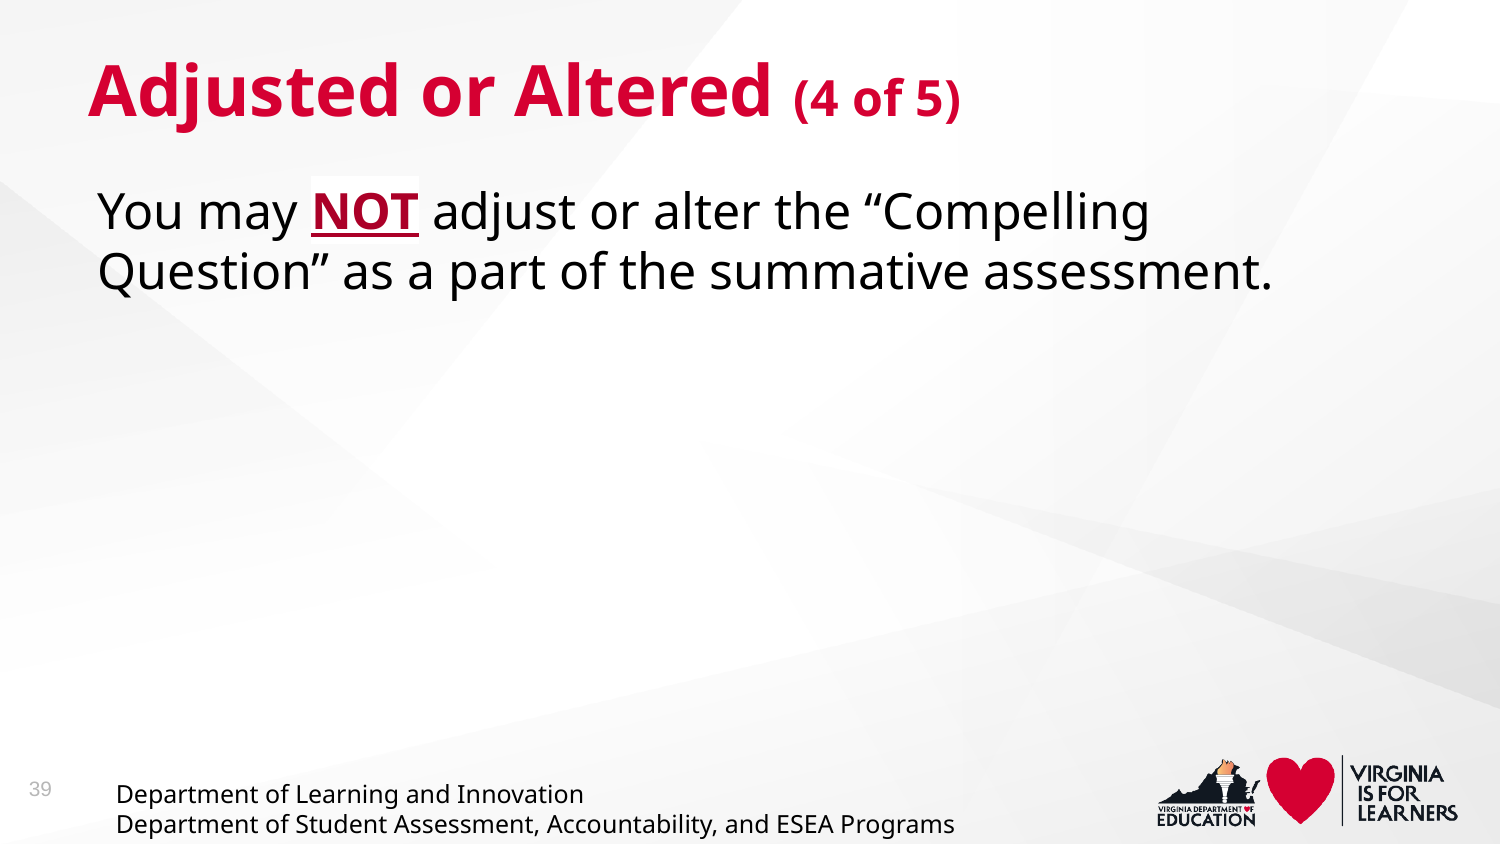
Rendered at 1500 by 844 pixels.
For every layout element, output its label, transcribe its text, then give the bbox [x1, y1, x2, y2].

slide_number 39 [13, 755, 104, 821]
list You may NOT adjust or alter the “Compelling Question” as a part of the summative assessment. [82, 164, 1409, 751]
picture [0, 0, 1500, 844]
title Adjusted or Altered (4 of 5) [73, 30, 1472, 125]
